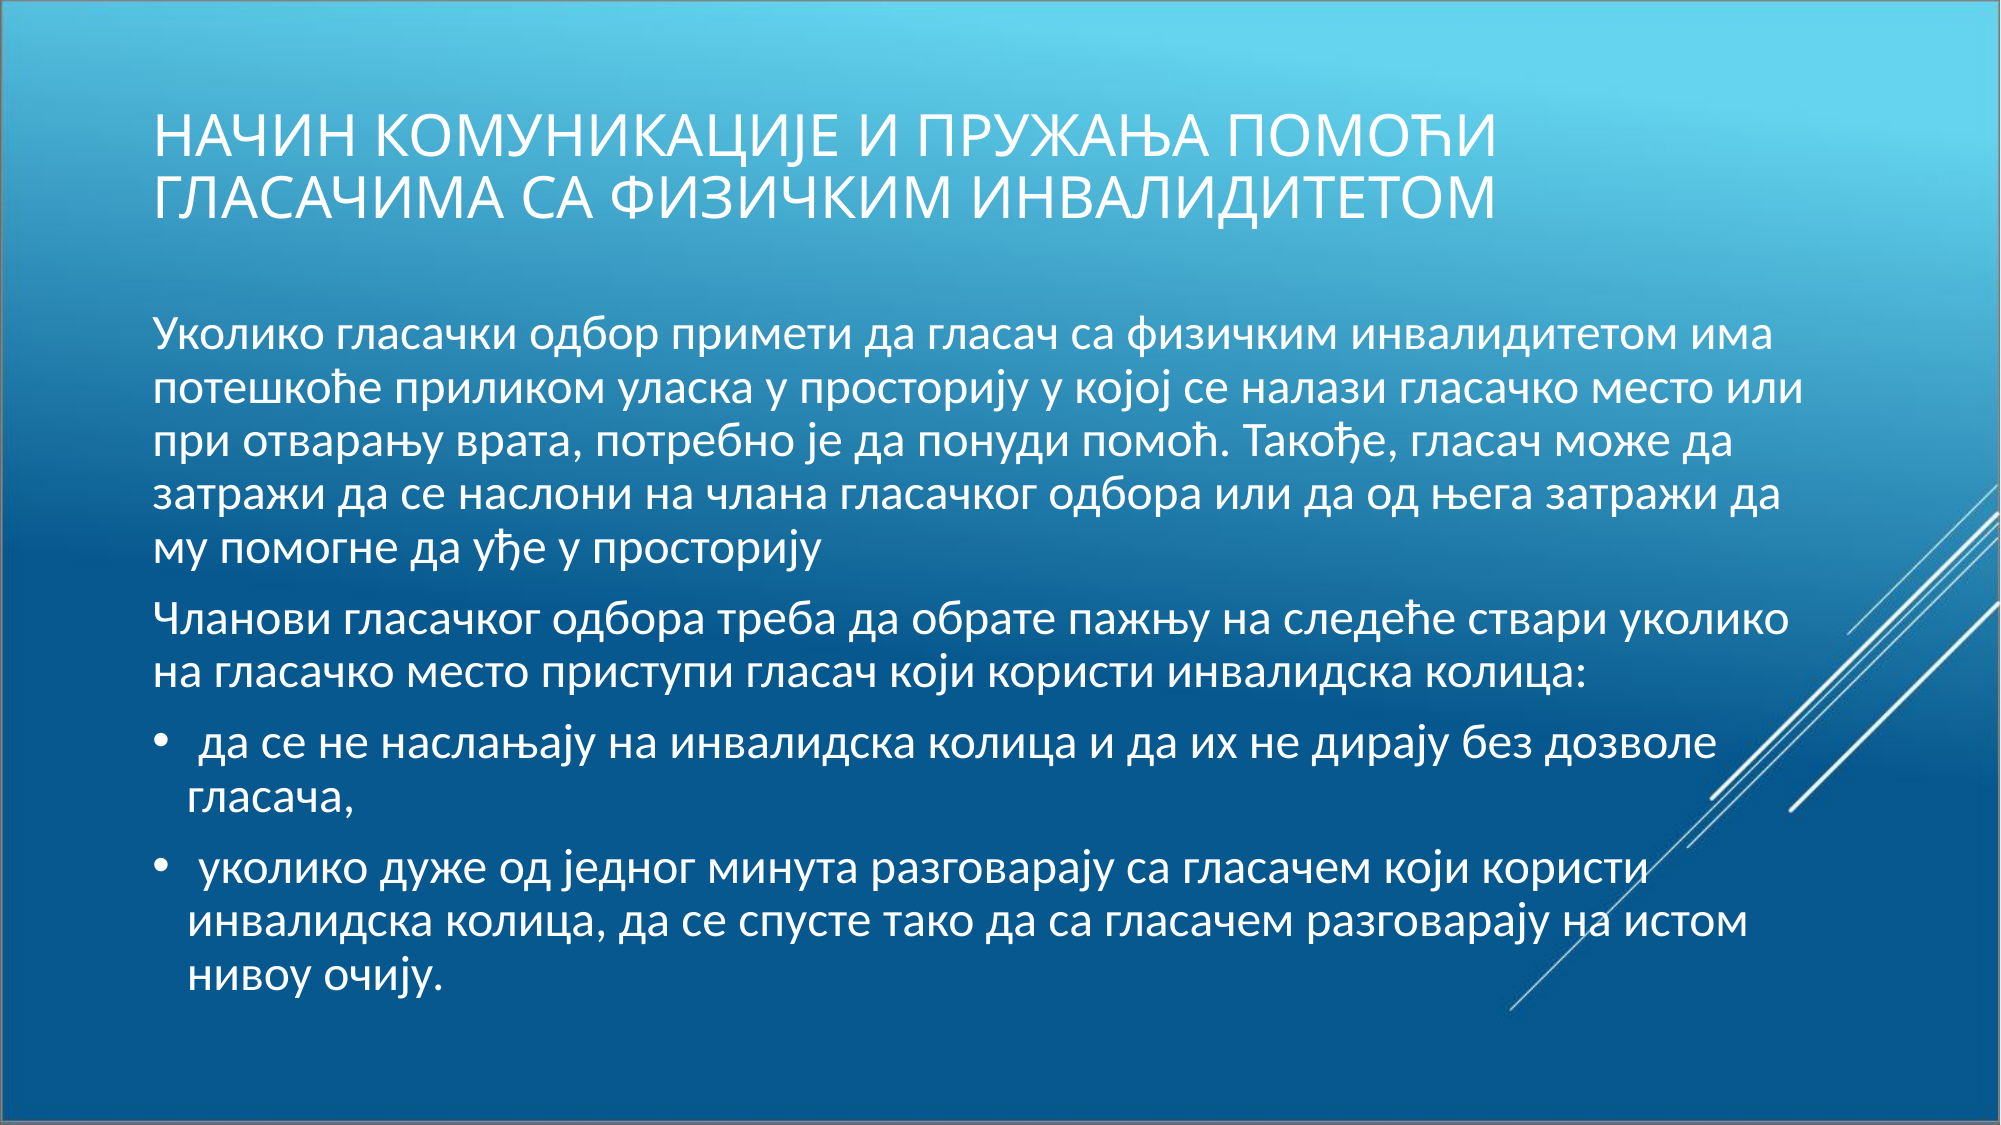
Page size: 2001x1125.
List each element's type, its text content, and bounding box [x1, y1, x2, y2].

title НАЧИН КОМУНИКАЦИЈЕ И ПРУЖАЊА ПОМОЋИ ГЛАСАЧИМА СА ФИЗИЧКИМ ИНВАЛИДИТЕТОМ [137, 59, 1863, 278]
list Уколико гласачки одбор примети да гласач са физичким инвалидитетом има потешкоће приликом уласка у просторију у којој се налази гласачко место или при отварању врата, потребно је да понуди помоћ. Такође, гласач може да затражи да се наслони на члана гласачког одбора или да од њега затражи да му помогне да уђе у просторију Чланови гласачког одбора треба да обрате пажњу на следеће ствари уколико на гласачко место приступи гласач који користи инвалидска колица: да се не наслањају на инвалидска колица и да их не дирају без дозволе гласача, уколико дуже од једног минута разговарају са гласачем који користи инвалидска колица, да се спусте тако да са гласачем разговарају на истом нивоу очију. [137, 299, 1863, 1014]
picture [0, 0, 2001, 1125]
